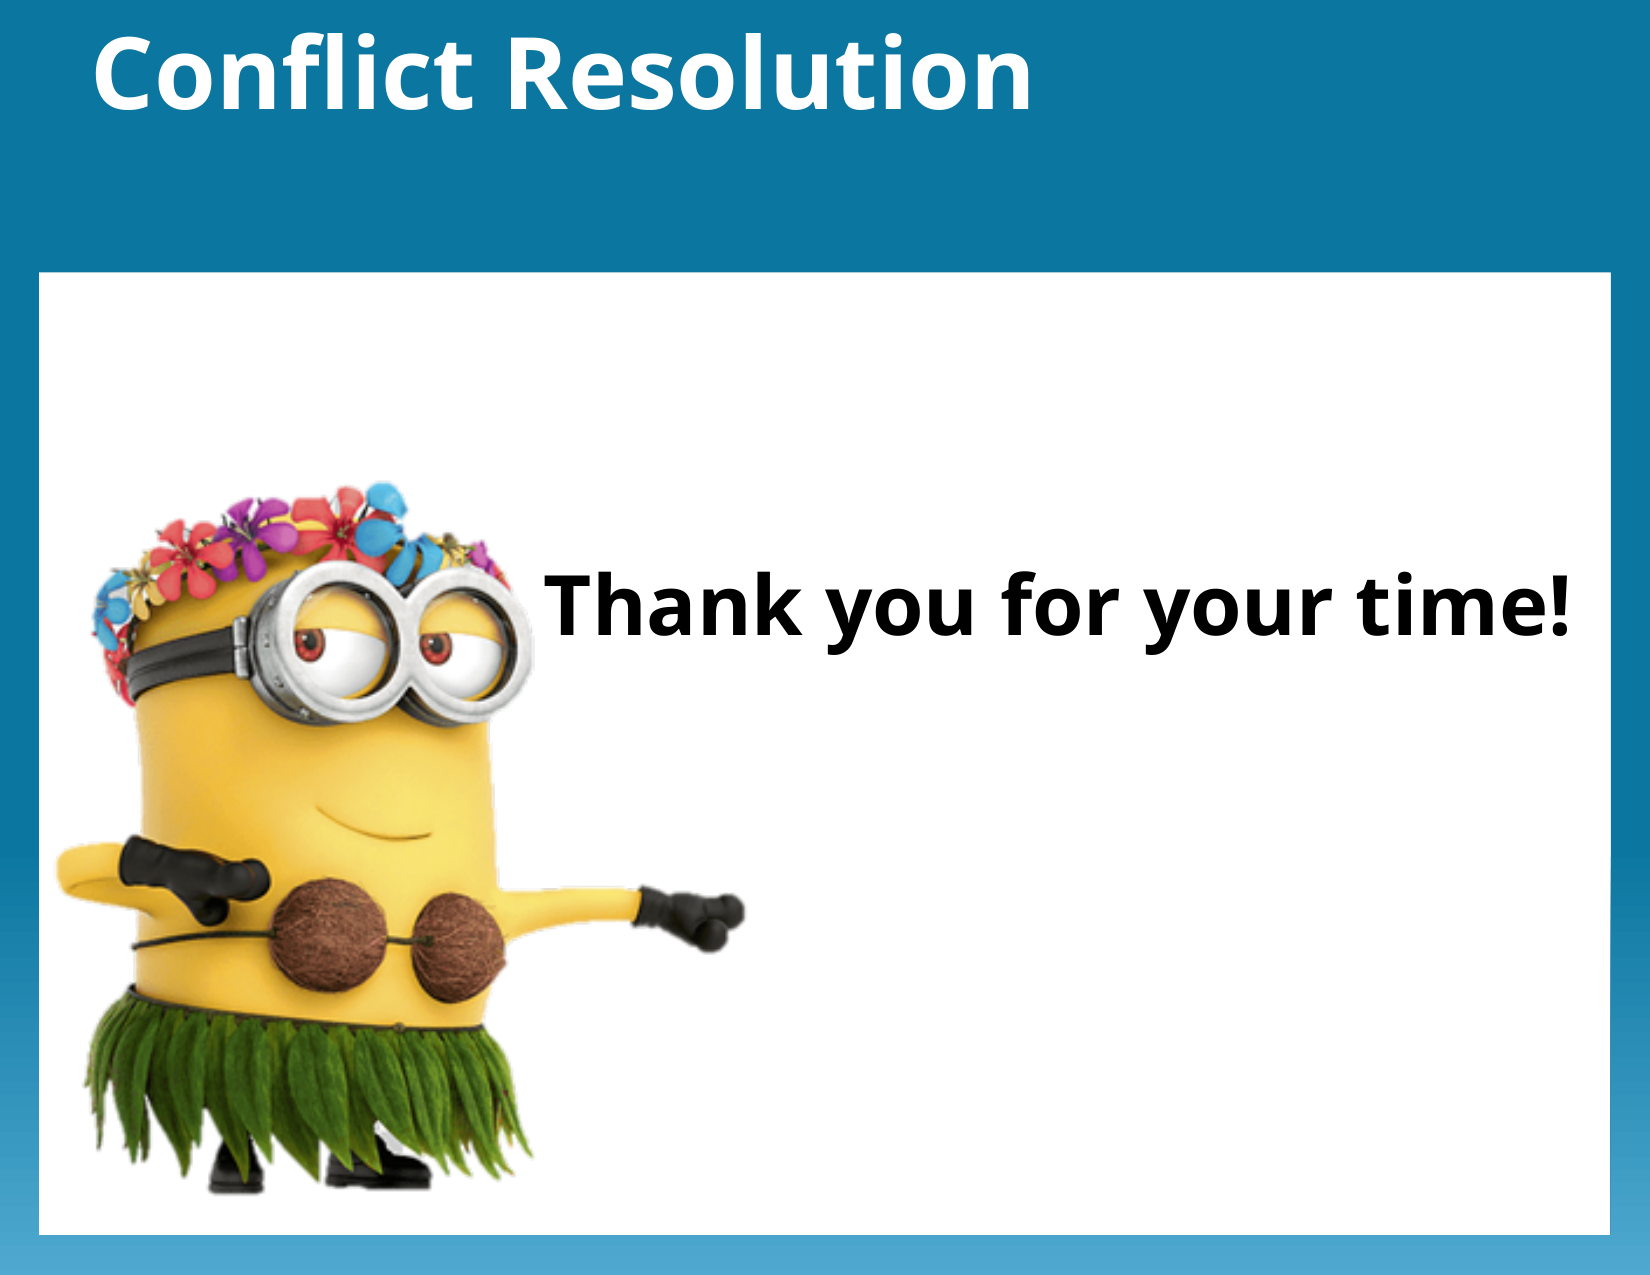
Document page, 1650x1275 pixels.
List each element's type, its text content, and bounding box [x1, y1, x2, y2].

text_box [0, 0, 1650, 1275]
text_box Thank you for your time! [1061, 544, 1588, 660]
picture [0, 449, 1061, 1209]
text_box Conflict Resolution [75, 1, 1592, 137]
